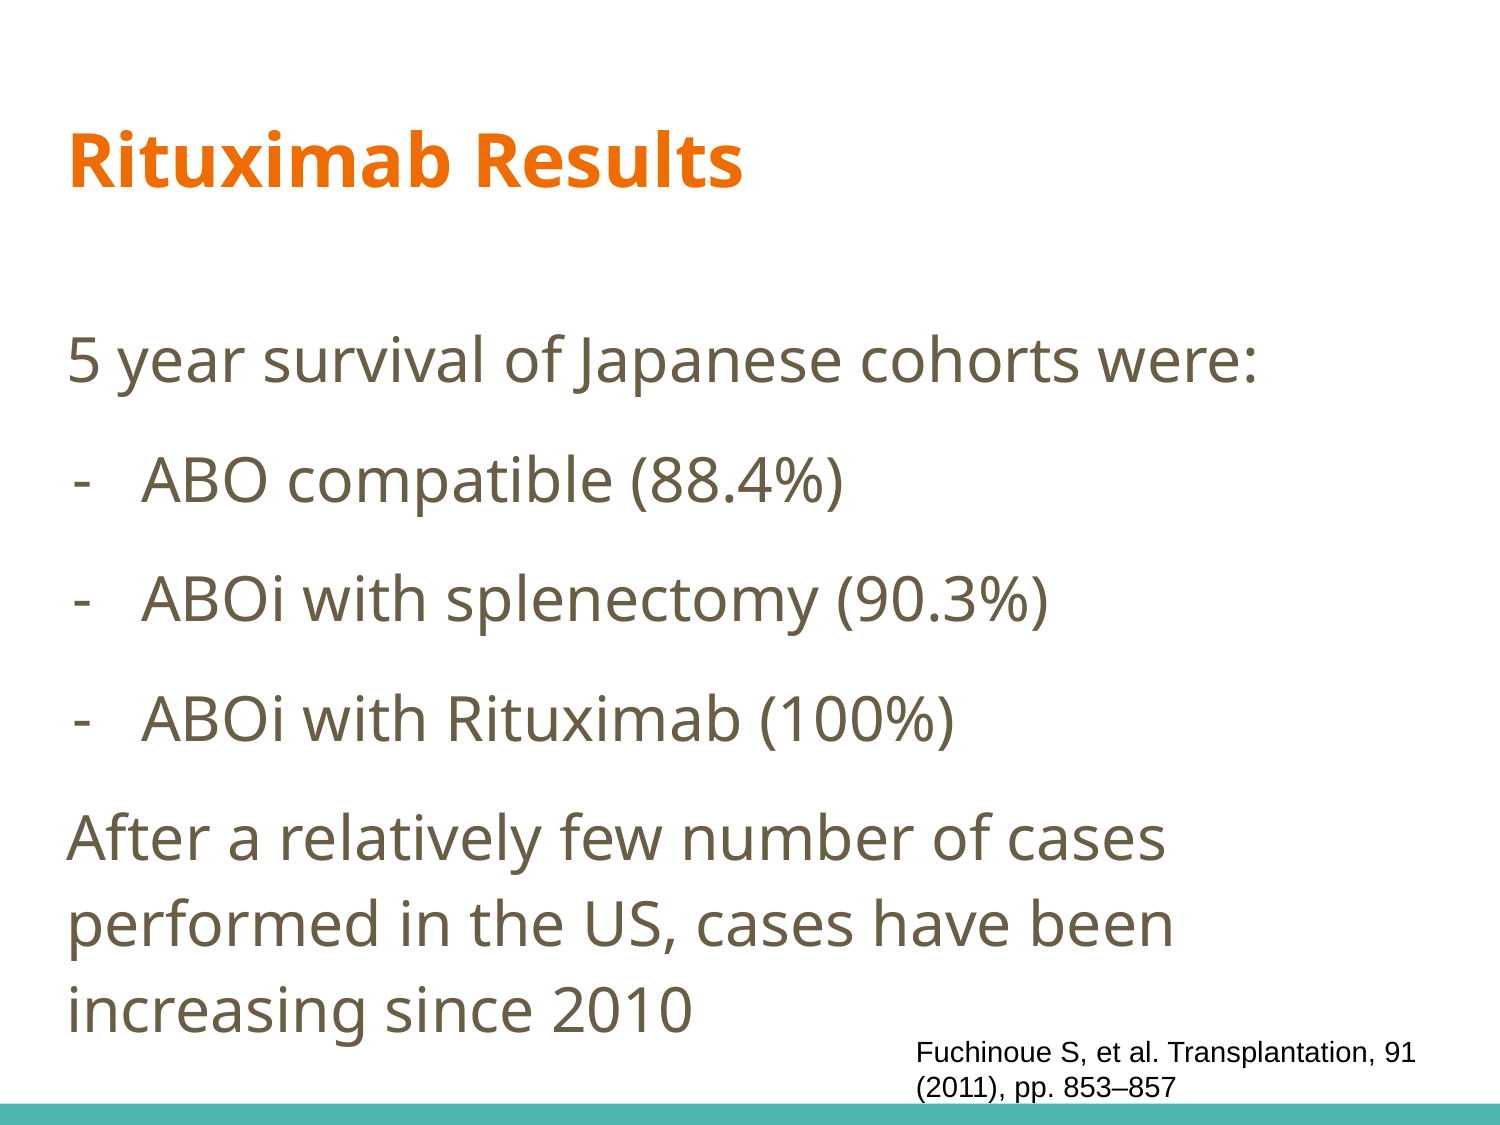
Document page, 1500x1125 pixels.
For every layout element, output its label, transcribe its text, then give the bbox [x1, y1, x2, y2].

list 5 year survival of Japanese cohorts were: ABO compatible (88.4%) ABOi with splenectomy (90.3%) ABOi with Rituximab (100%) After a relatively few number of cases performed in the US, cases have been increasing since 2010 [51, 293, 1449, 987]
title Rituximab Results [51, 97, 1449, 252]
text_box Fuchinoue S, et al. Transplantation, 91 (2011), pp. 853–857 [900, 1018, 1440, 1105]
